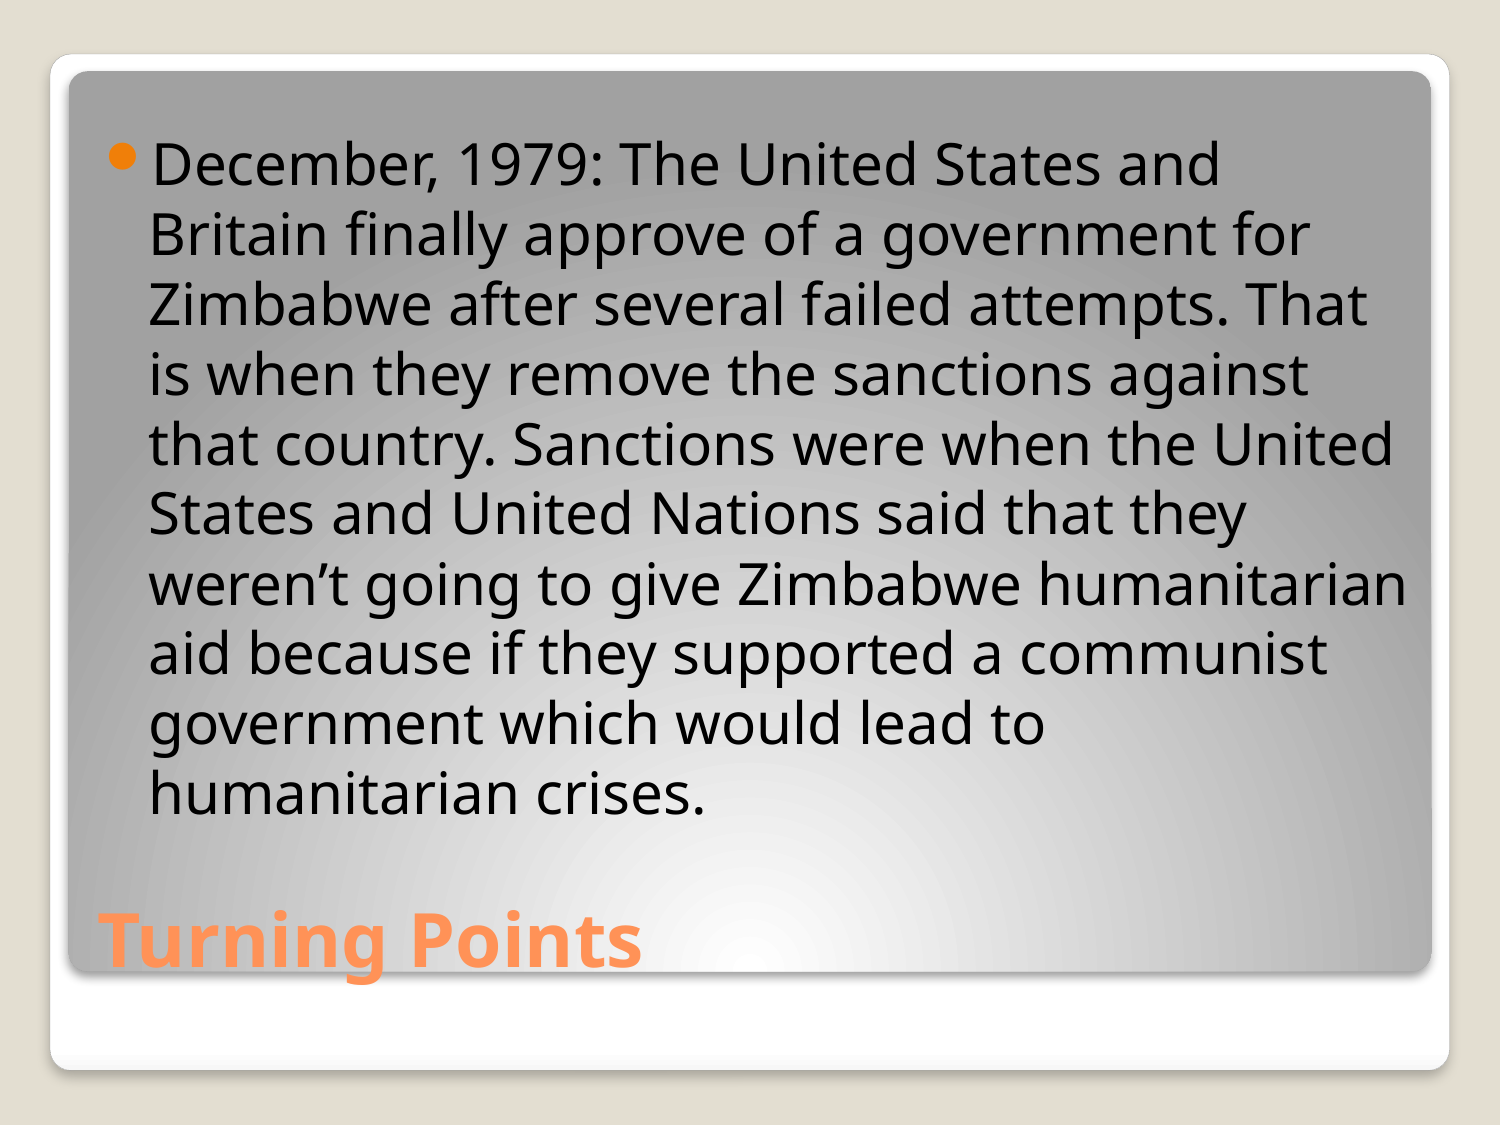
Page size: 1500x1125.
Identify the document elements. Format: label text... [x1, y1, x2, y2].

list December, 1979: The United States and Britain finally approve of a government for Zimbabwe after several failed attempts. That is when they remove the sanctions against that country. Sanctions were when the United States and United Nations said that they weren’t going to give Zimbabwe humanitarian aid because if they supported a communist government which would lead to humanitarian crises. [75, 112, 1425, 899]
title Turning Points [82, 899, 1425, 990]
